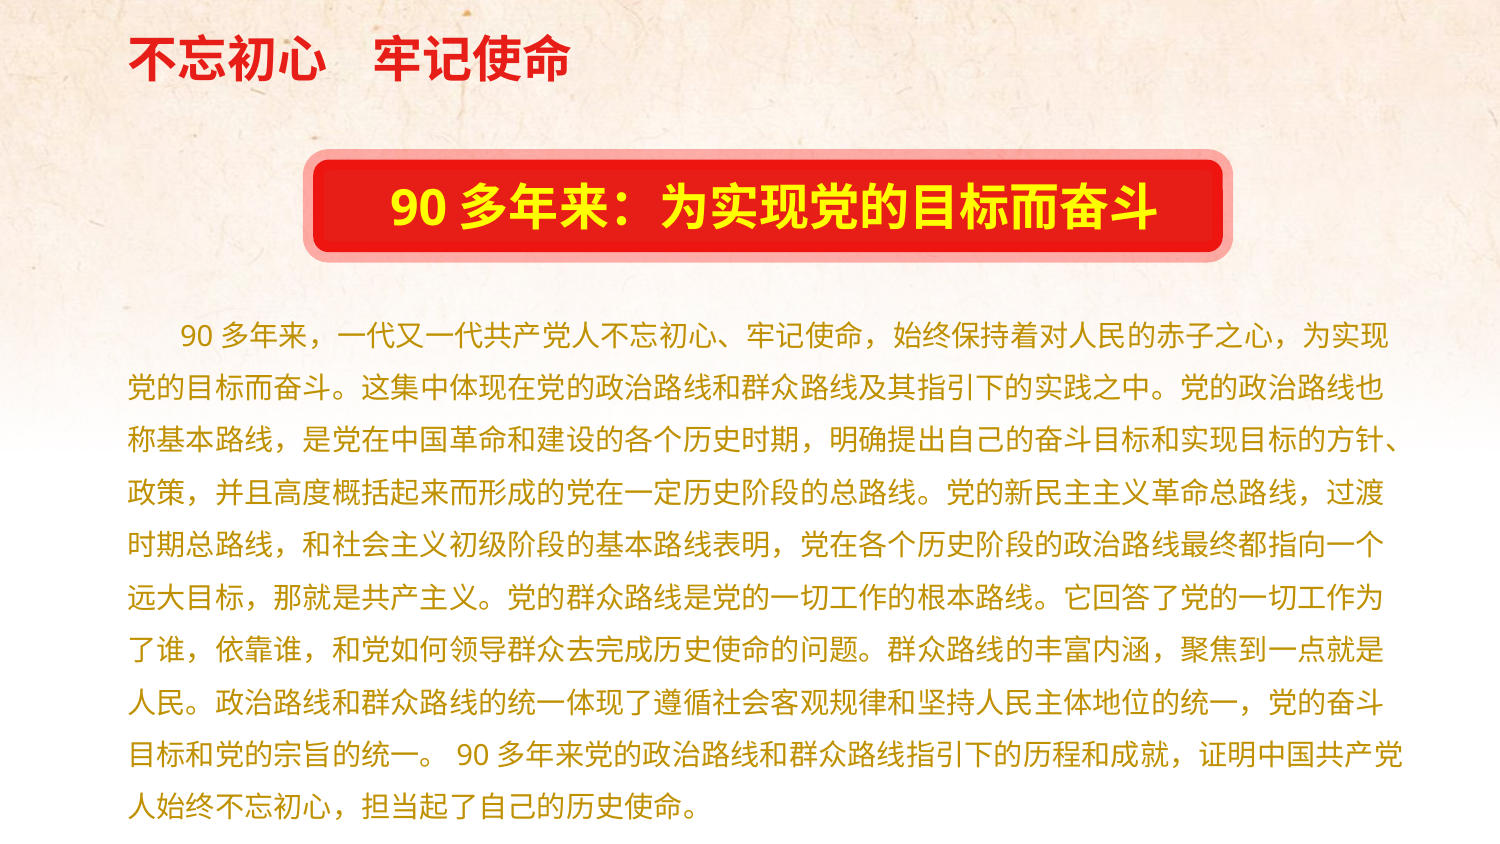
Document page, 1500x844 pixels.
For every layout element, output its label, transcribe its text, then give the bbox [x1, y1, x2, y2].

picture [0, 0, 1500, 844]
text_box 90多年来：为实现党的目标而奋斗 [311, 157, 1225, 255]
text_box 不忘初心 牢记使命 [112, 19, 1140, 95]
text_box 90多年来，一代又一代共产党人不忘初心、牢记使命，始终保持着对人民的赤子之心，为实现党的目标而奋斗。这集中体现在党的政治路线和群众路线及其指引下的实践之中。党的政治路线也称基本路线，是党在中国革命和建设的各个历史时期，明确提出自己的奋斗目标和实现目标的方针、政策，并且高度概括起来而形成的党在一定历史阶段的总路线。党的新民主主义革命总路线，过渡时期总路线，和社会主义初级阶段的基本路线表明，党在各个历史阶段的政治路线最终都指向一个远大目标，那就是共产主义。党的群众路线是党的一切工作的根本路线。它回答了党的一切工作为了谁，依靠谁，和党如何领导群众去完成历史使命的问题。群众路线的丰富内涵，聚焦到一点就是人民。政治路线和群众路线的统一体现了遵循社会客观规律和坚持人民主体地位的统一，党的奋斗目标和党的宗旨的统一。90多年来党的政治路线和群众路线指引下的历程和成就，证明中国共产党人始终不忘初心，担当起了自己的历史使命。 [112, 291, 1424, 832]
